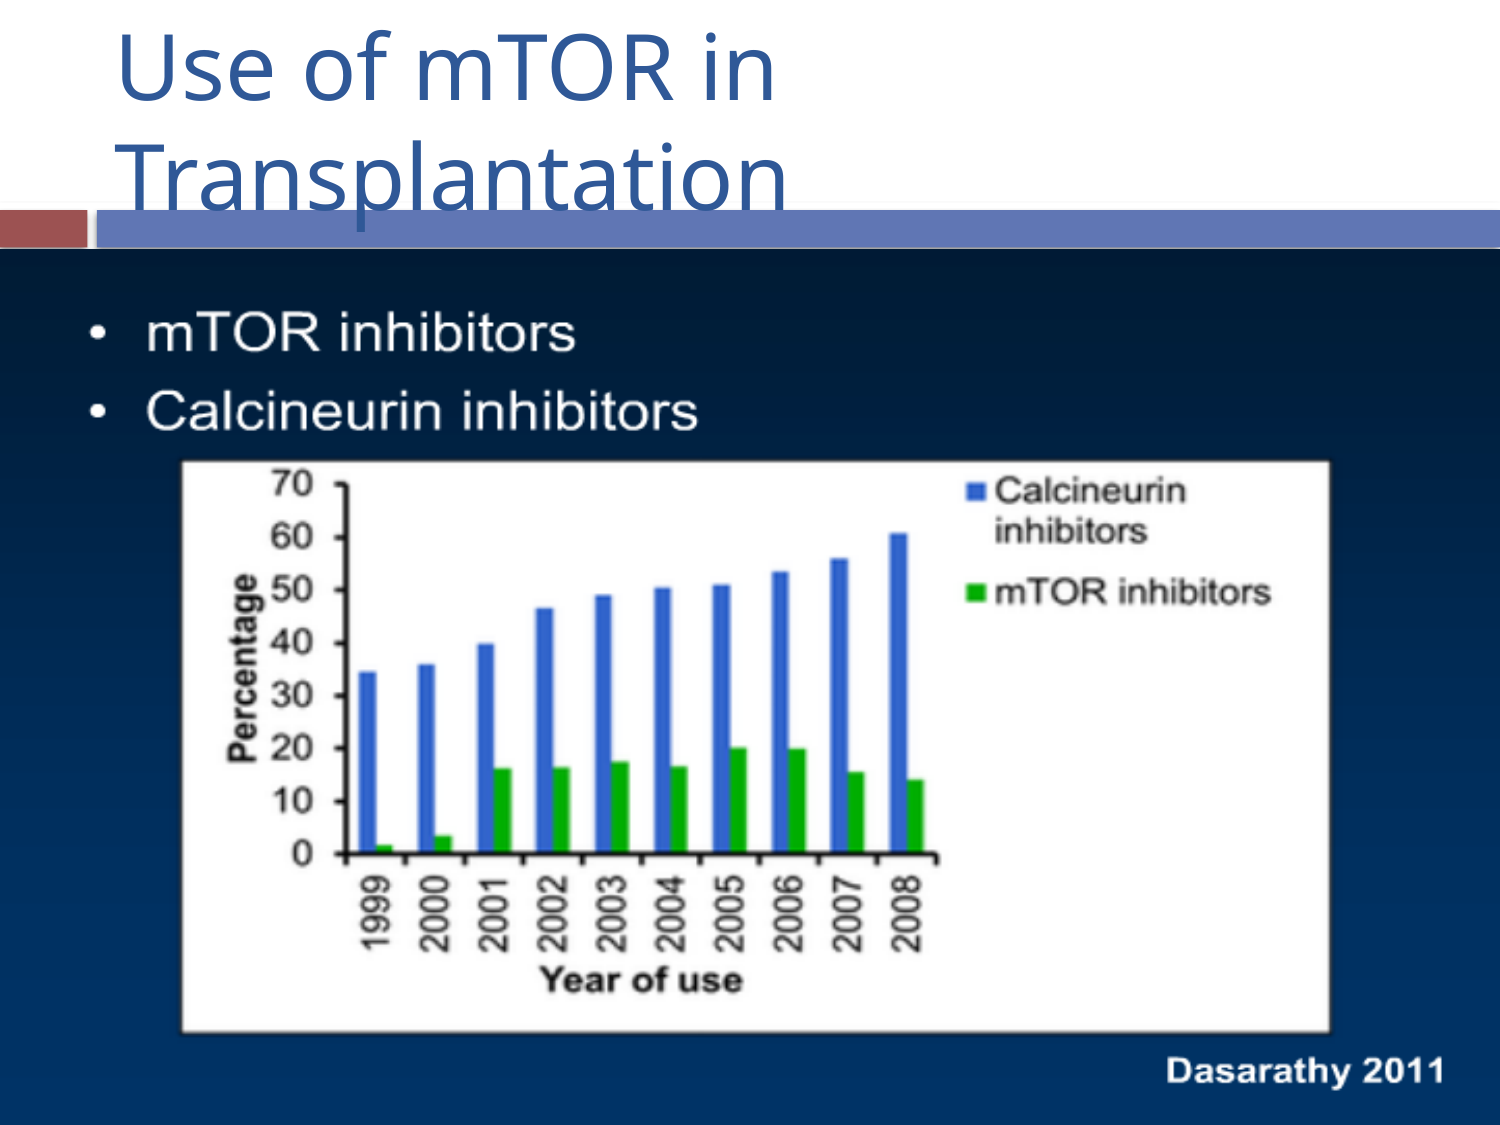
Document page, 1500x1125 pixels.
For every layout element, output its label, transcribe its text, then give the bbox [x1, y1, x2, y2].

picture [0, 249, 1500, 1125]
title Use of mTOR in Transplantation [99, 37, 1438, 200]
